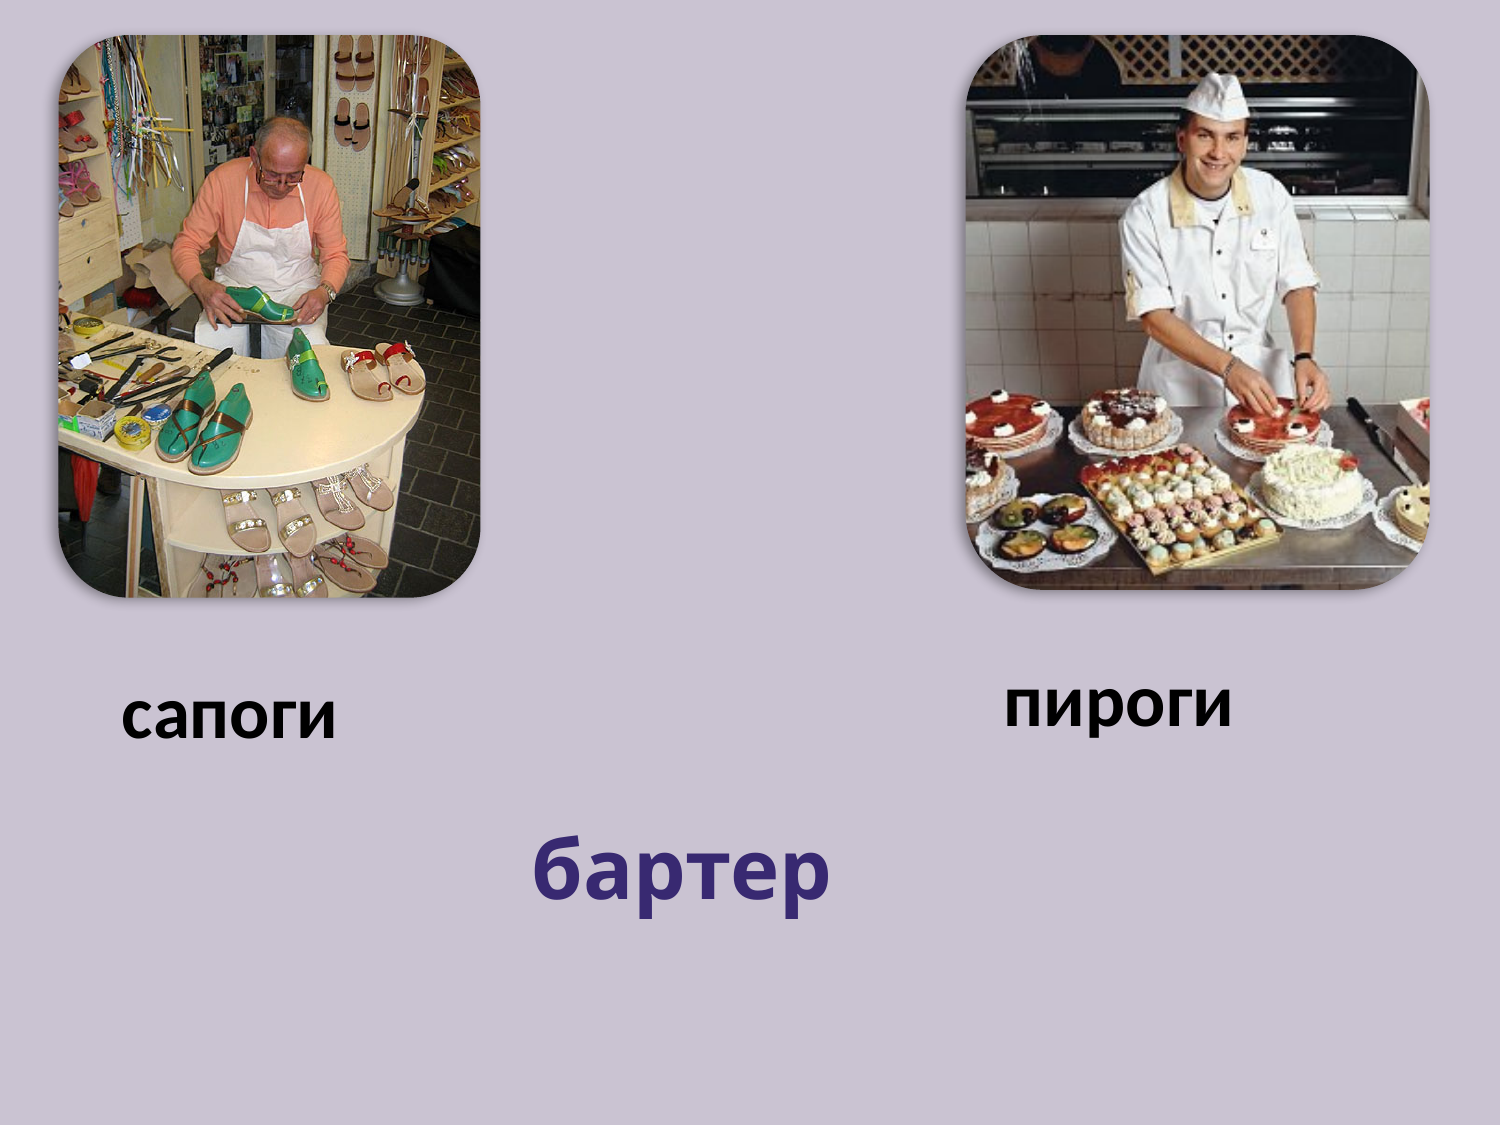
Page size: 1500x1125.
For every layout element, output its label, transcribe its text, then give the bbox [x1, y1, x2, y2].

picture [58, 34, 481, 598]
picture [965, 34, 1430, 591]
text_box сапоги [106, 656, 354, 761]
text_box пироги [937, 644, 1301, 750]
text_box бартер [516, 808, 848, 924]
